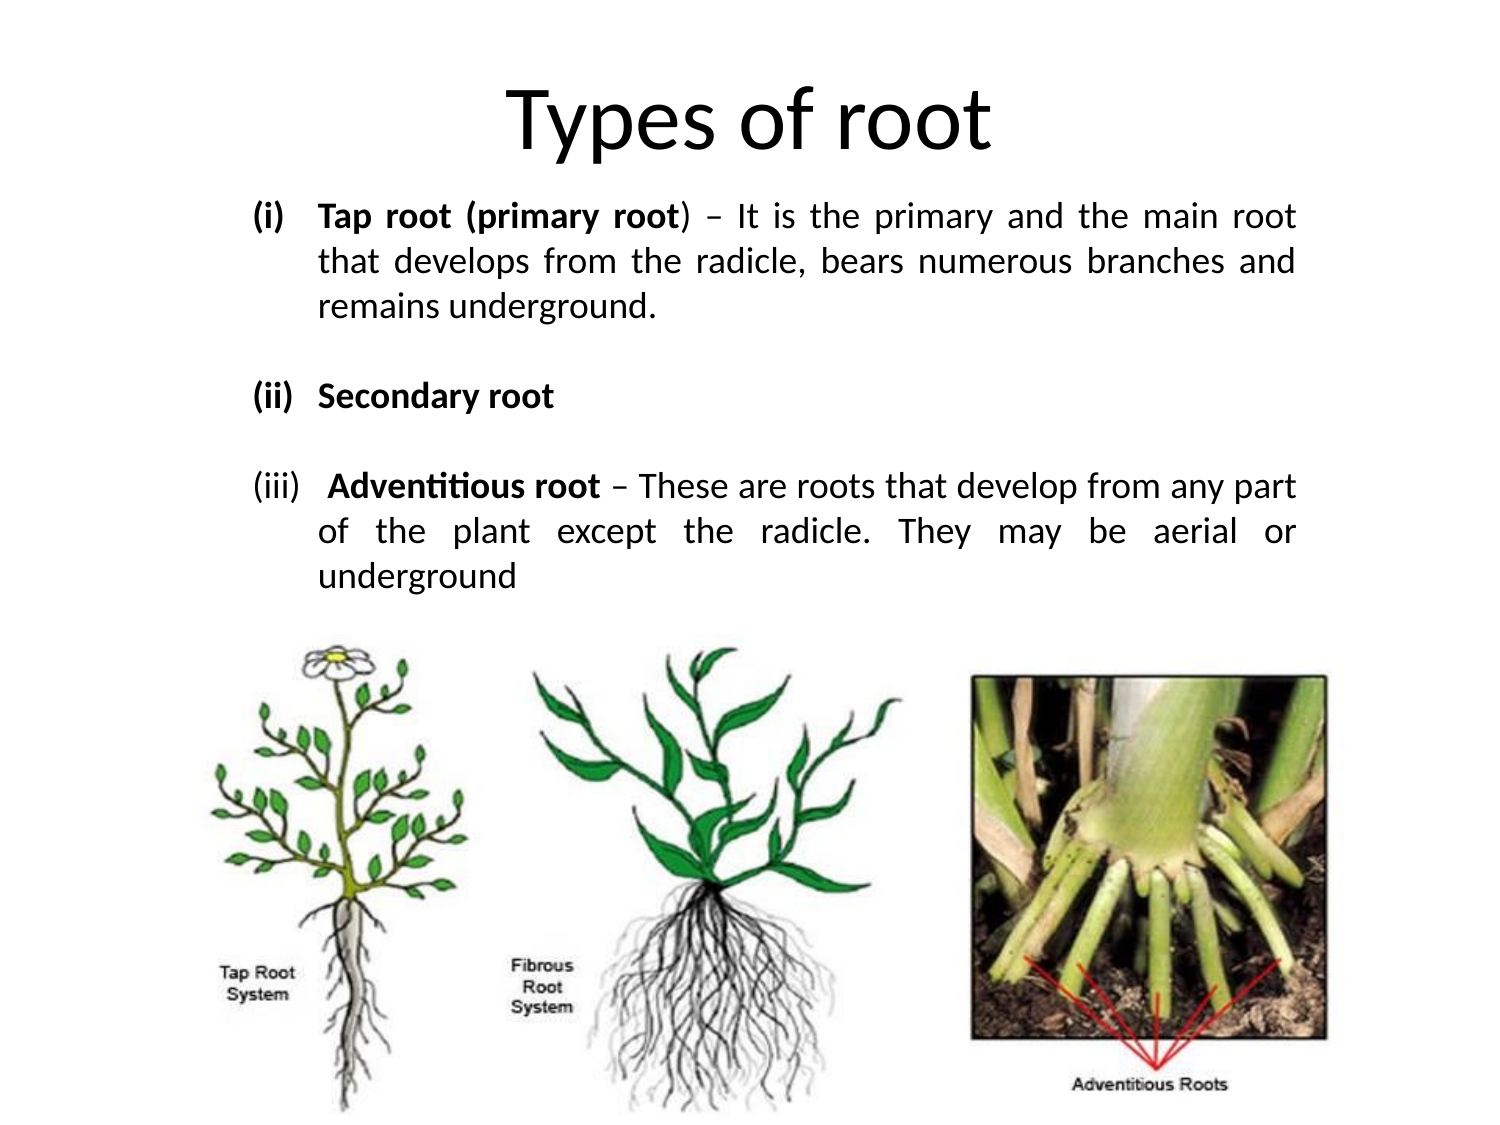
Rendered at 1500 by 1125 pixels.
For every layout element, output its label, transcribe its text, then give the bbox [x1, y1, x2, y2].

text_box Tap root (primary root) – It is the primary and the main root that develops from the radicle, bears numerous branches and remains underground. Secondary root Adventitious root – These are roots that develop from any part of the plant except the radicle. They may be aerial or underground [237, 183, 1313, 604]
title Types of root [75, 19, 1425, 208]
picture [193, 612, 1357, 1125]
